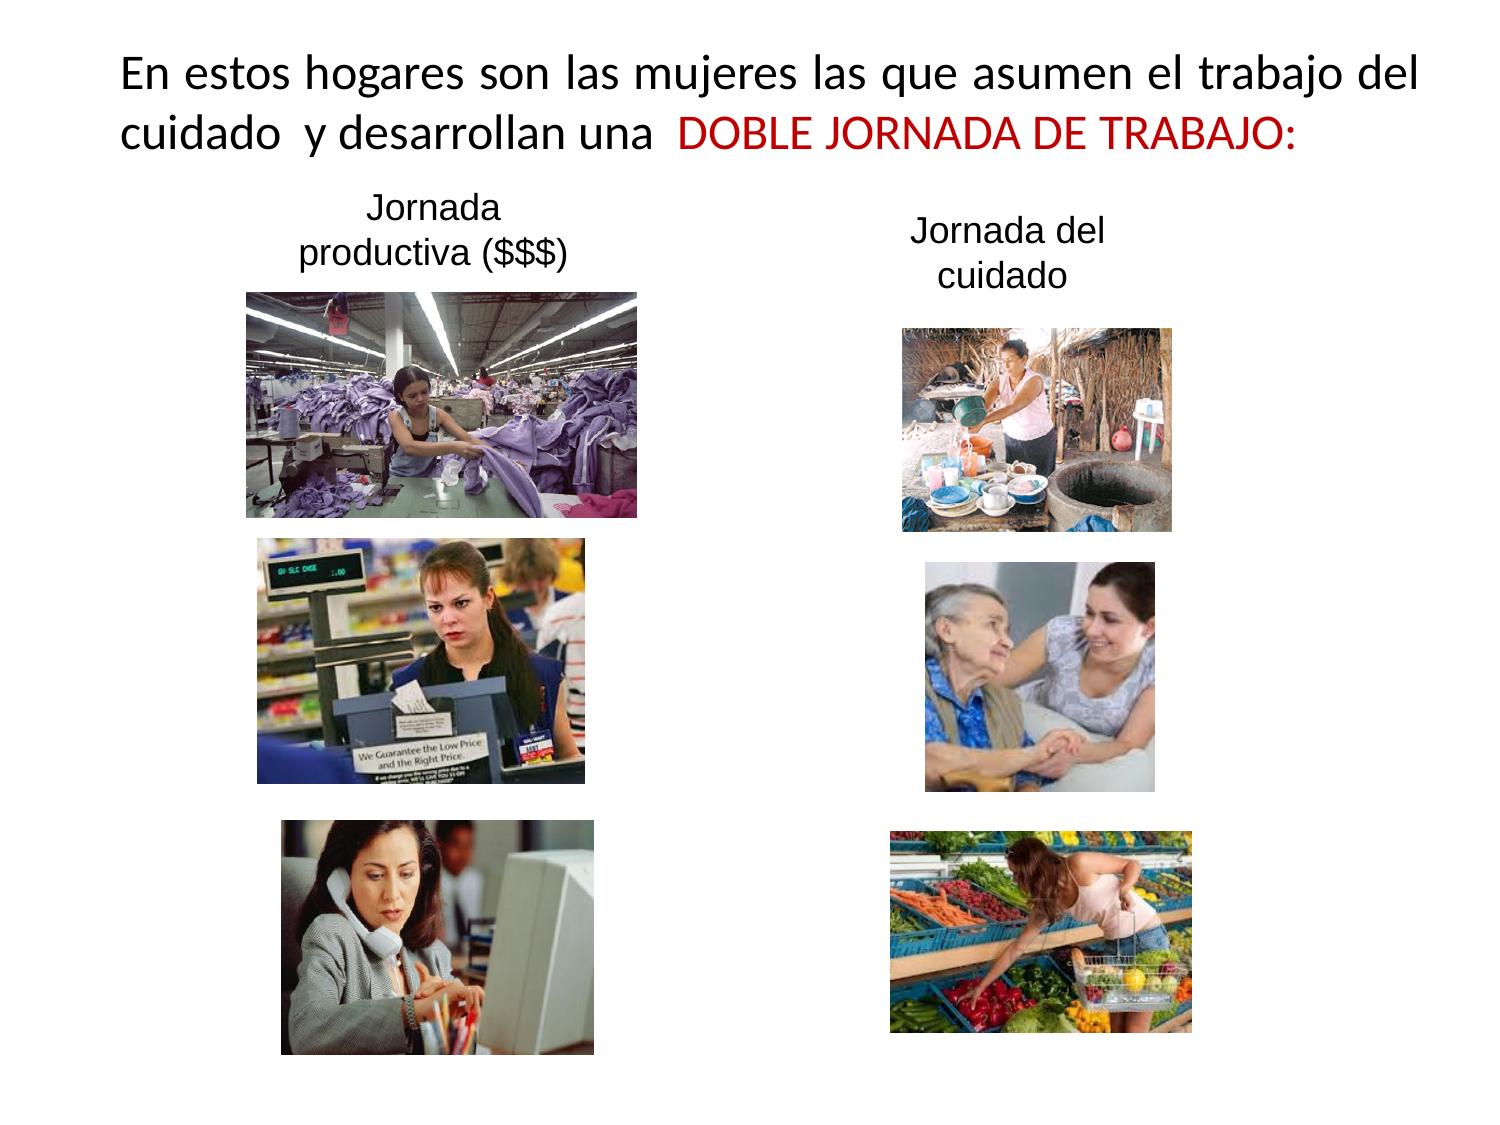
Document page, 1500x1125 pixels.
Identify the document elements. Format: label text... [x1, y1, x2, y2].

picture [925, 562, 1156, 792]
picture [257, 538, 585, 784]
title En estos hogares son las mujeres las que asumen el trabajo del cuidado y desarrollan una DOBLE JORNADA DE TRABAJO: [105, 23, 1437, 176]
picture [280, 820, 594, 1055]
picture [890, 831, 1192, 1033]
text_box Jornada productiva ($$$) [269, 175, 598, 281]
picture [245, 292, 637, 519]
text_box Jornada del cuidado [843, 199, 1172, 304]
picture [902, 327, 1173, 533]
